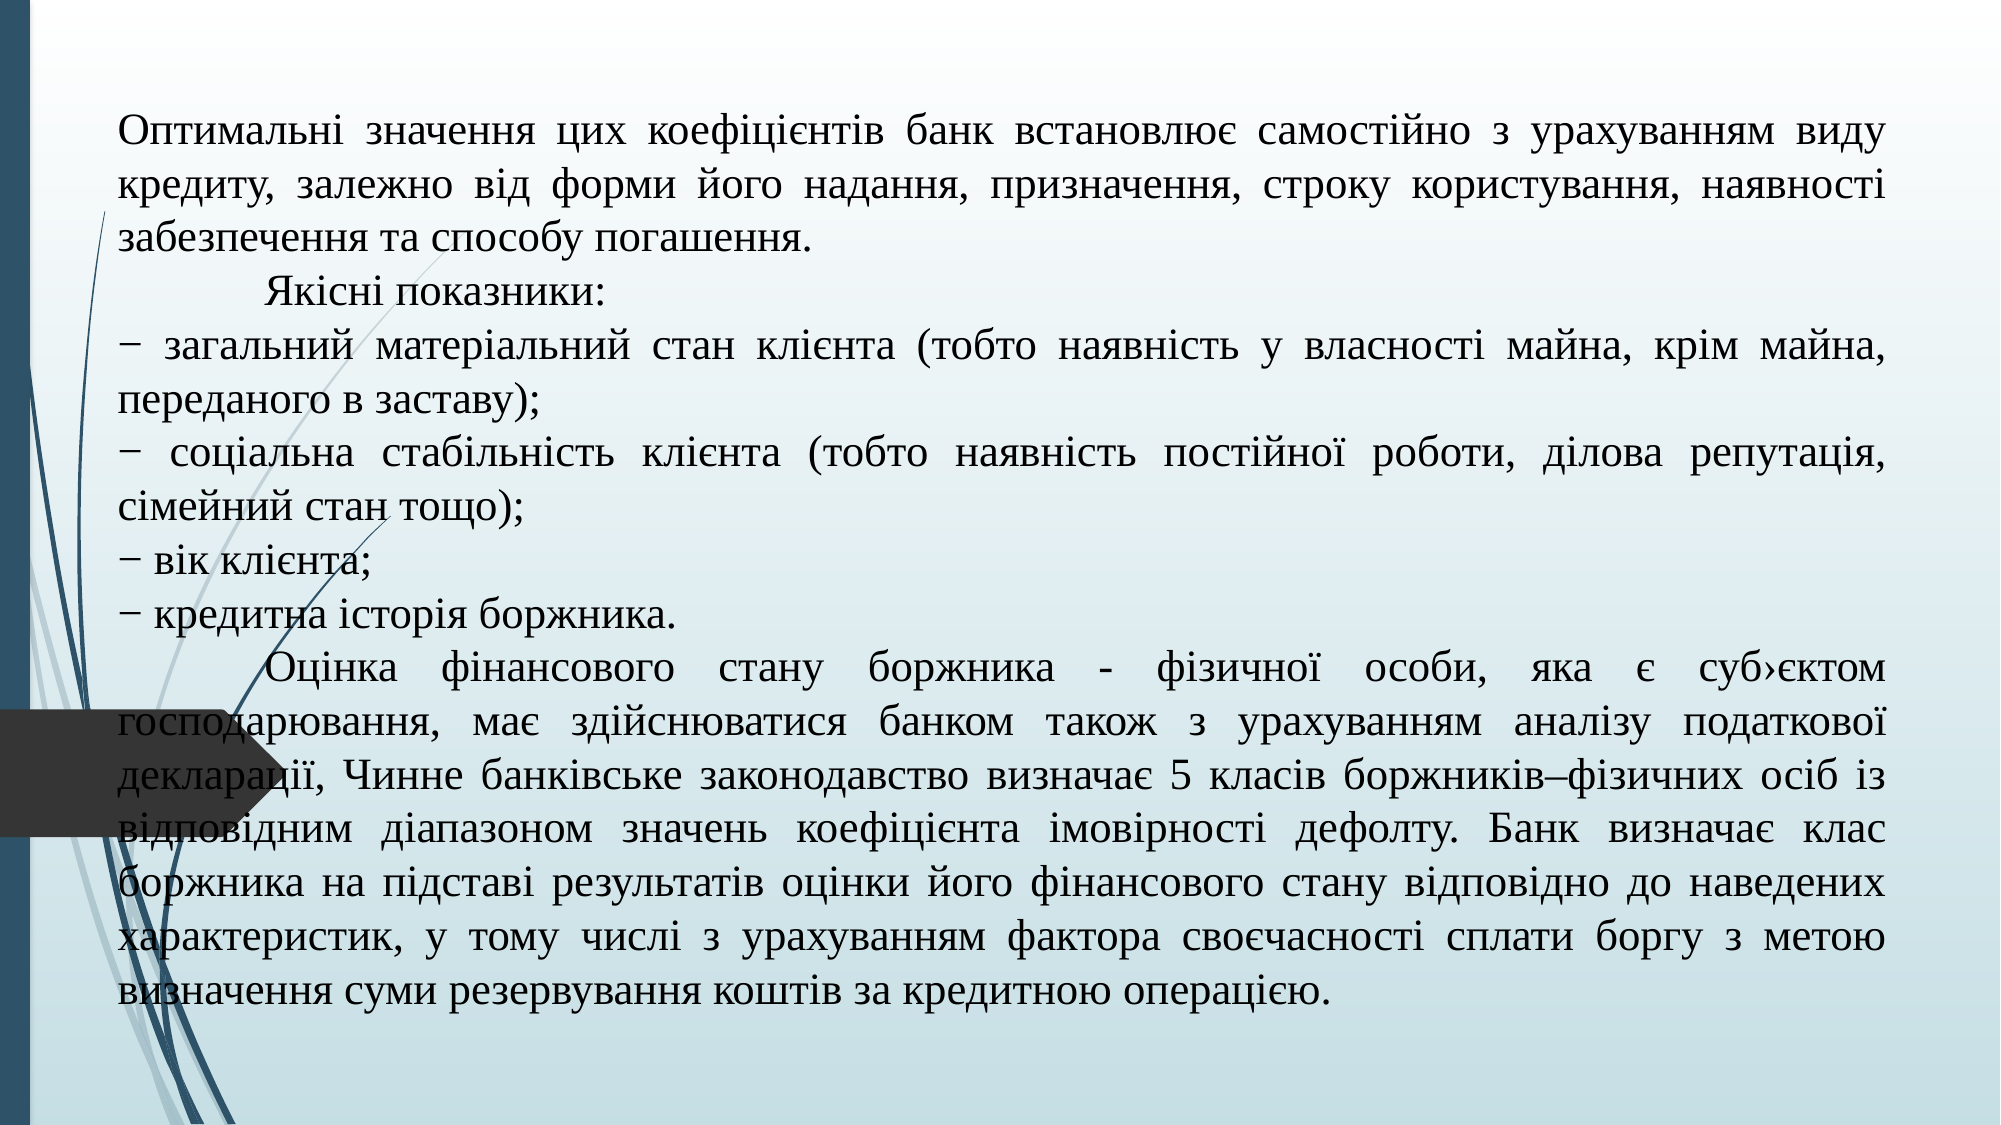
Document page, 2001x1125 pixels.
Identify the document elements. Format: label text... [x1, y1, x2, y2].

subtitle Оптимальні значення цих коефіцієнтів банк встановлює самостійно з урахуванням виду кредиту, залежно від форми його надання, призначення, строку користування, наявності забезпечення та способу погашення. Якісні показники: − загальний матеріальний стан клієнта (тобто наявність у власності майна, крім майна, переданого в заставу); − соціальна стабільність клієнта (тобто наявність постійної роботи, ділова репутація, сімейний стан тощо); − вік клієнта; − кредитна історія боржника. Оцінка фінансового стану боржника - фізичної особи, яка є суб›єктом господарювання, має здійснюватися банком також з урахуванням аналізу податкової декларації, Чинне банківське законодавство визначає 5 класів боржників–фізичних осіб із відповідним діапазоном значень коефіцієнта імовірності дефолту. Банк визначає клас боржника на підставі результатів оцінки його фінансового стану відповідно до наведених характеристик, у тому числі з урахуванням фактора своєчасності сплати боргу з метою визначення суми резервування коштів за кредитною операцією. [102, 92, 1904, 1027]
